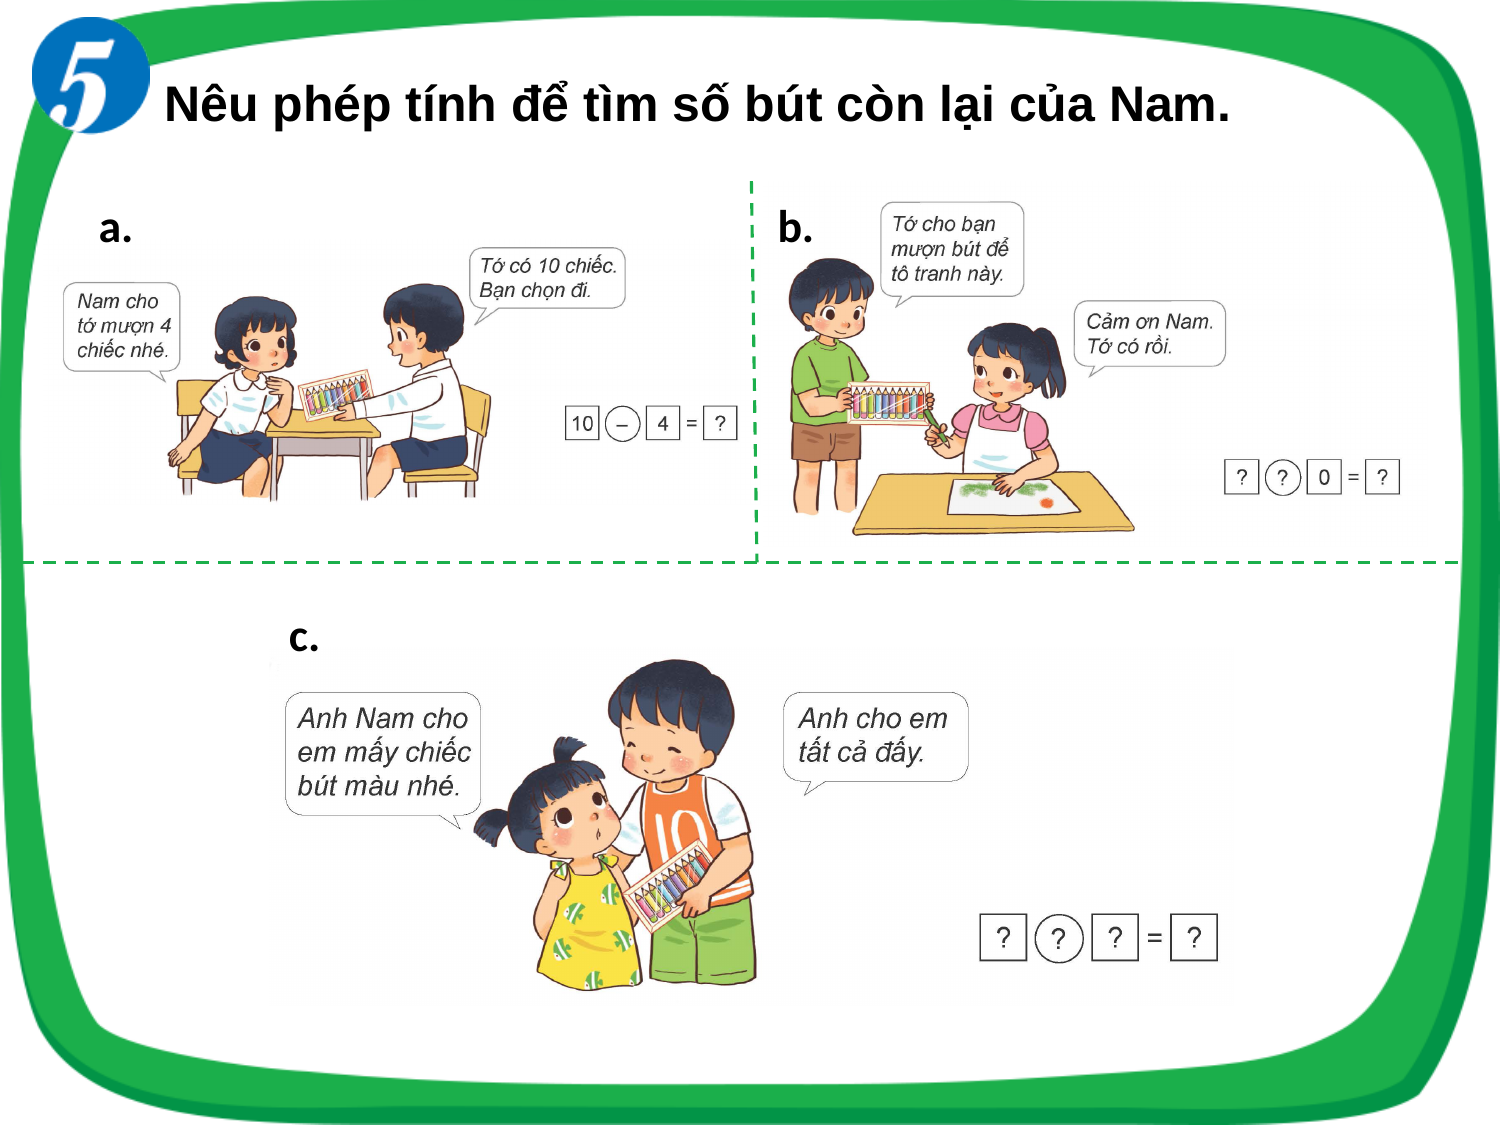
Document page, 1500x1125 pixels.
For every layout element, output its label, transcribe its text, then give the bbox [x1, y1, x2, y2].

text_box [751, 181, 757, 562]
text_box Nêu phép tính để tìm số bút còn lại của Nam. [149, 64, 1365, 139]
text_box c. [274, 598, 336, 647]
picture [0, 0, 1500, 1125]
text_box a. [83, 189, 149, 239]
